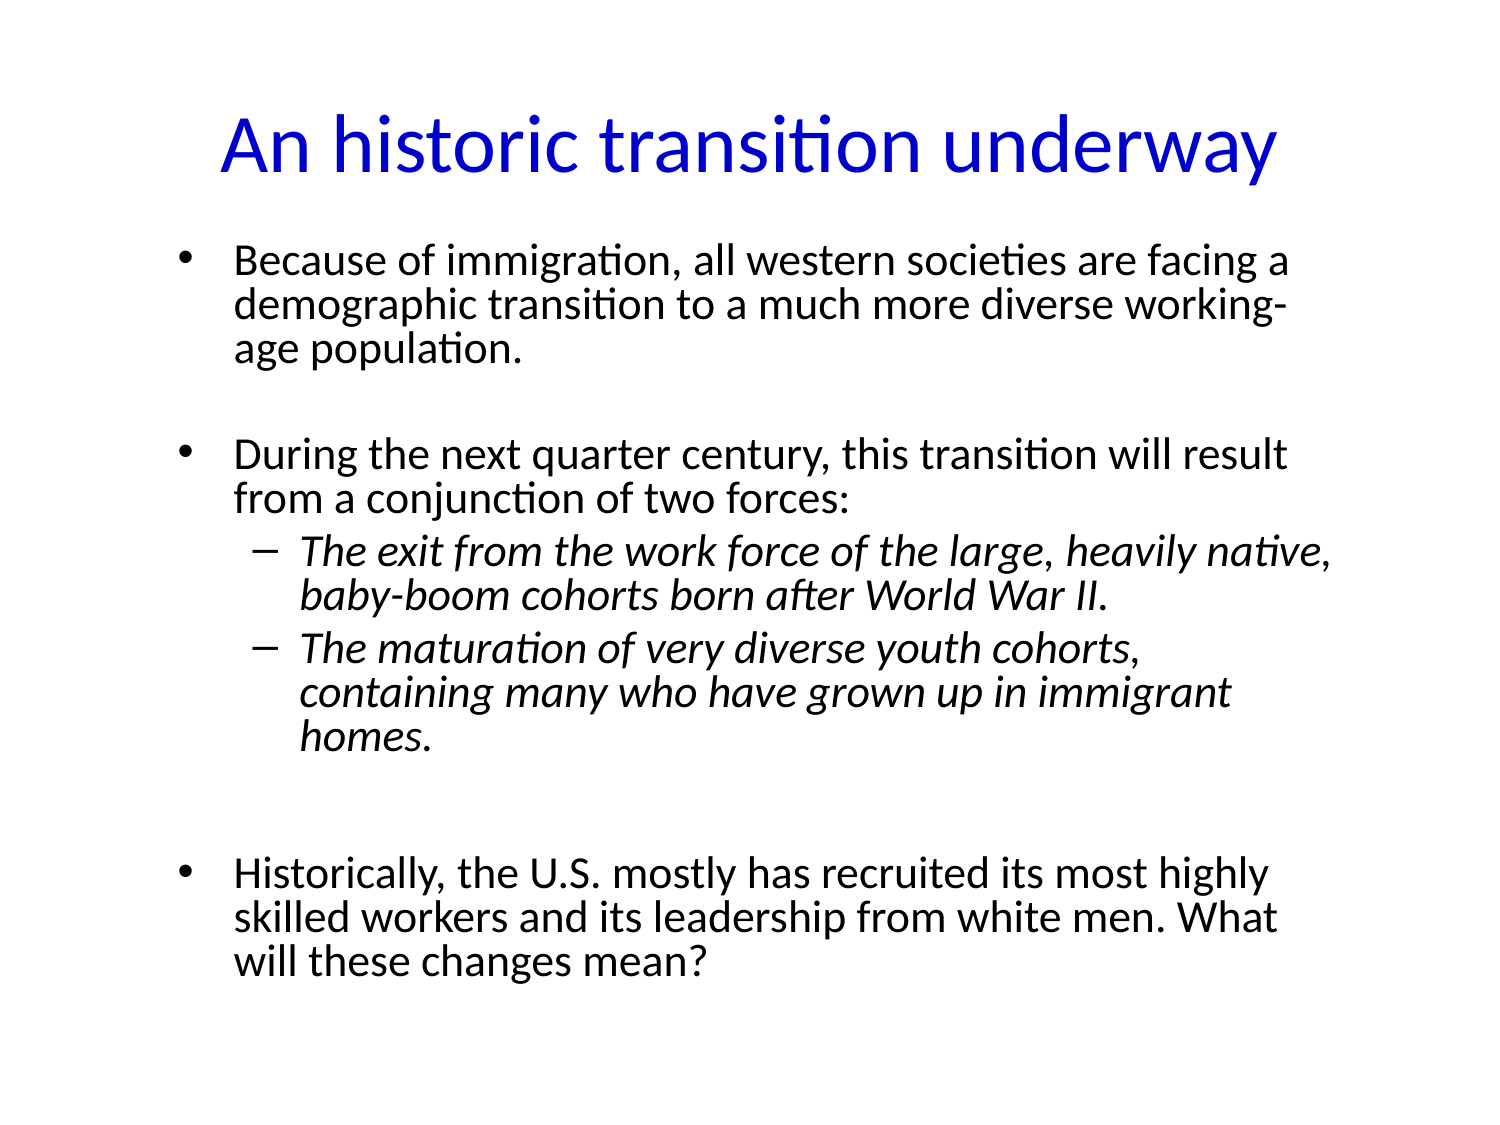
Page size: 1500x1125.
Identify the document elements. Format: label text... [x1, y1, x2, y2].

title An historic transition underway [75, 45, 1425, 233]
list Because of immigration, all western societies are facing a demographic transition to a much more diverse working-age population. During the next quarter century, this transition will result from a conjunction of two forces: The exit from the work force of the large, heavily native, baby-boom cohorts born after World War II. The maturation of very diverse youth cohorts, containing many who have grown up in immigrant homes. Historically, the U.S. mostly has recruited its most highly skilled workers and its leadership from white men. What will these changes mean? [162, 232, 1350, 1088]
